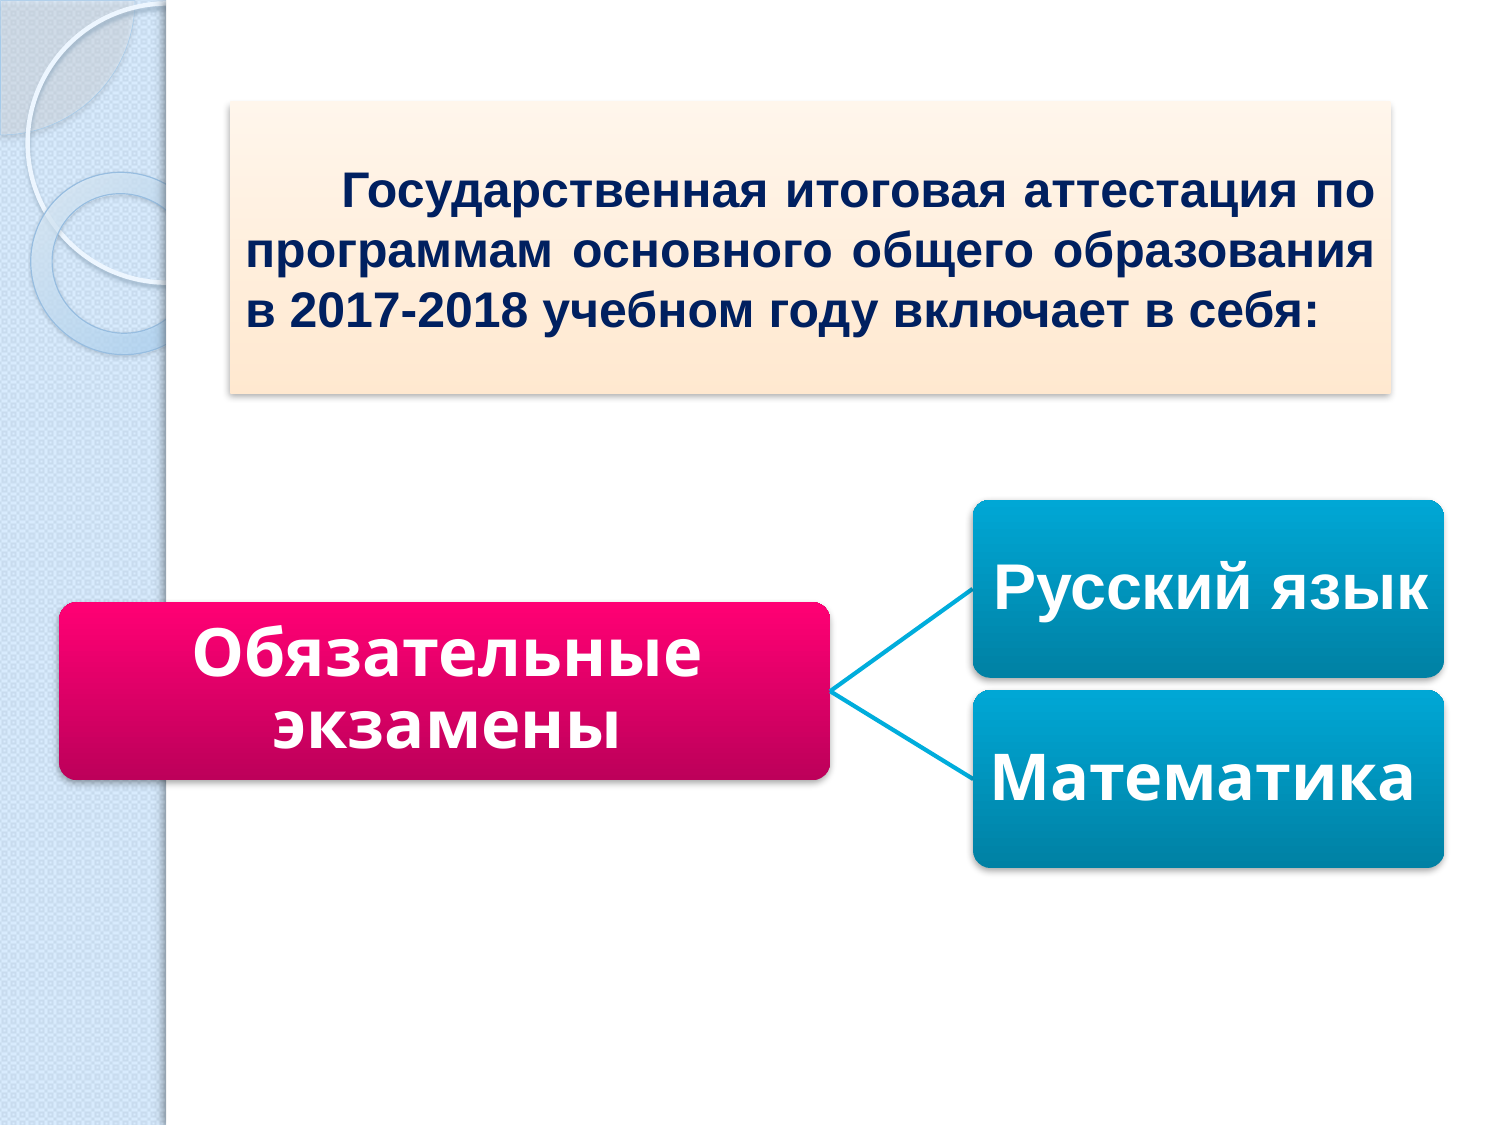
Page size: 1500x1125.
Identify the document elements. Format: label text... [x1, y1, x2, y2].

title Государственная итоговая аттестация по программам основного общего образования в 2017-2018 учебном году включает в себя: [229, 101, 1391, 338]
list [58, 339, 1445, 1043]
